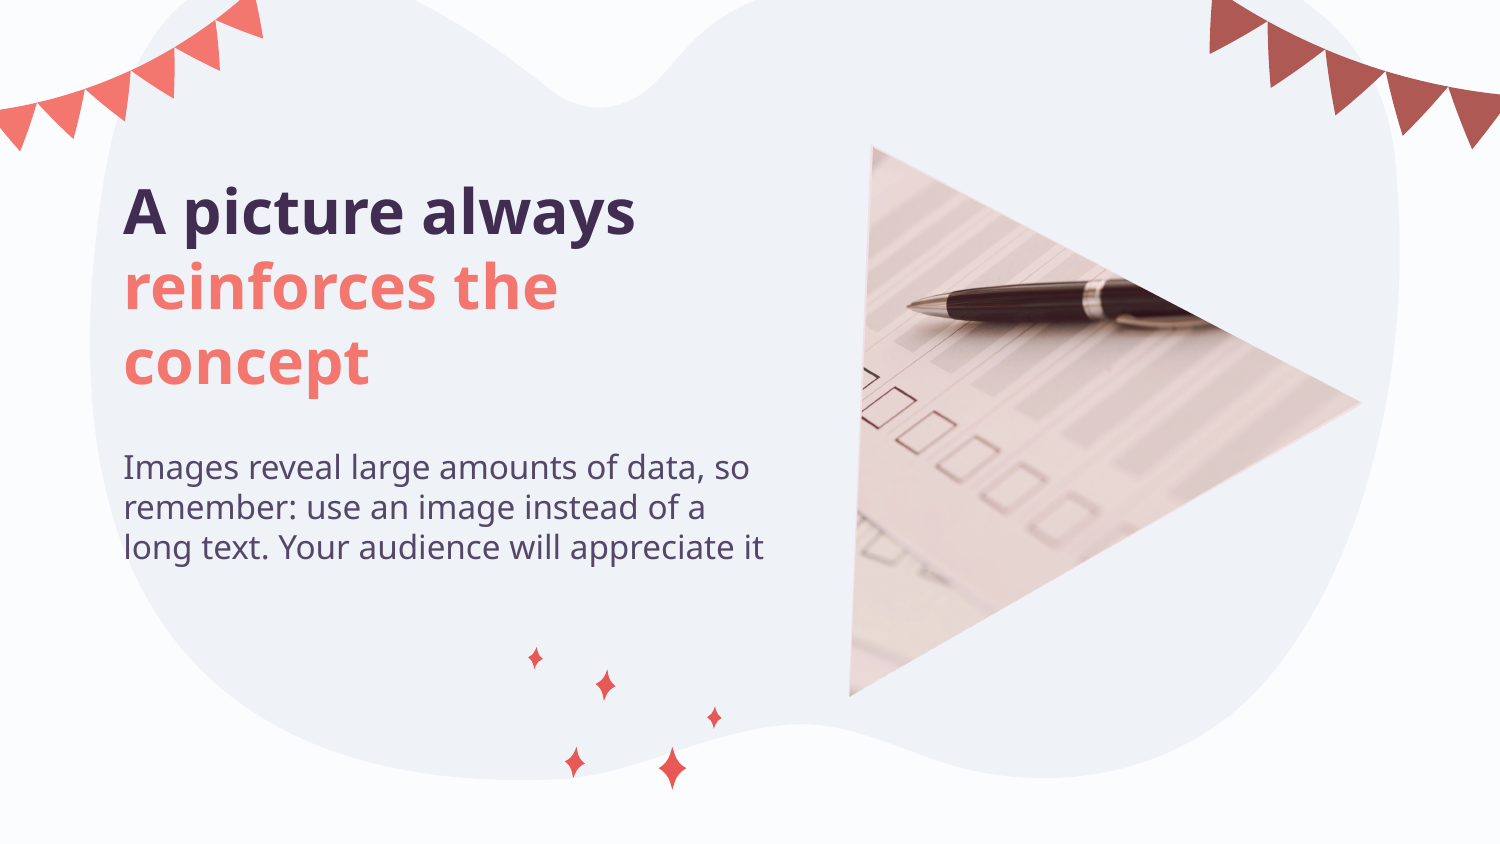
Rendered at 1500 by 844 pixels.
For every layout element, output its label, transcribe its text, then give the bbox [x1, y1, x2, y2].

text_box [617, 0, 1364, 697]
title A picture always reinforces the concept [108, 250, 612, 413]
subtitle Images reveal large amounts of data, so remember: use an image instead of a long text. Your audience will appreciate it [108, 431, 612, 593]
